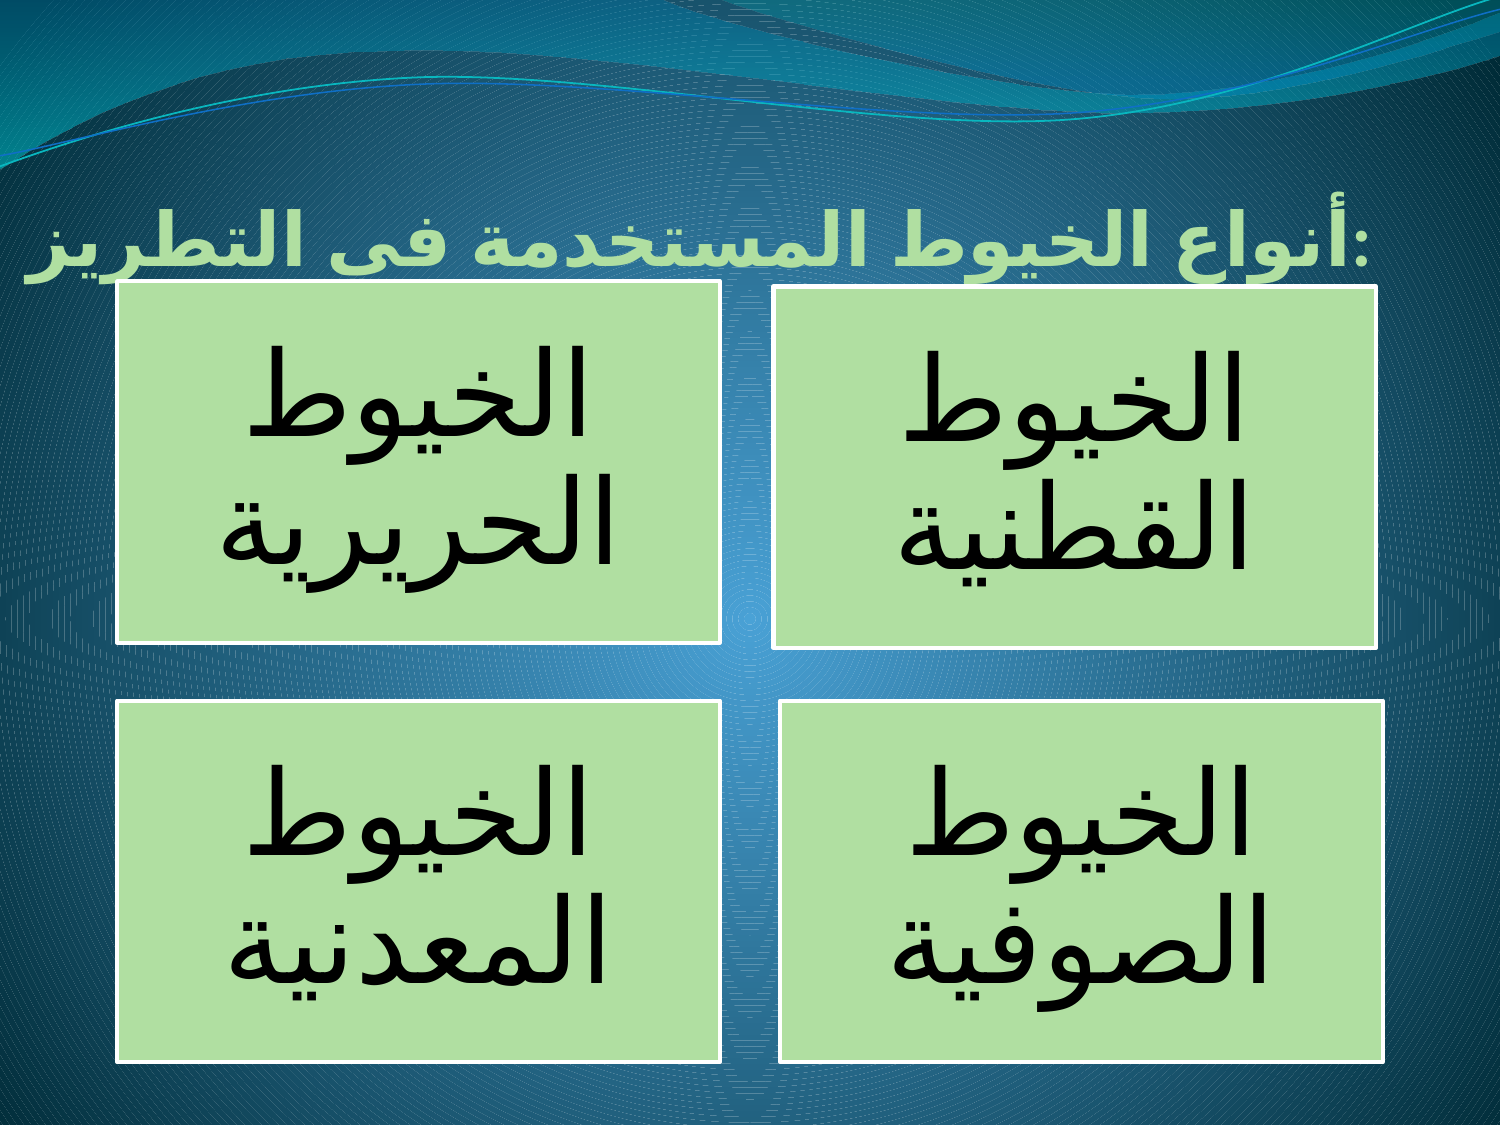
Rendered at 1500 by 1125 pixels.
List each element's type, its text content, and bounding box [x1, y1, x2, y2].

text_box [116, 269, 1383, 1072]
title أنواع الخيوط المستخدمة في التطريز: [23, 105, 1376, 282]
